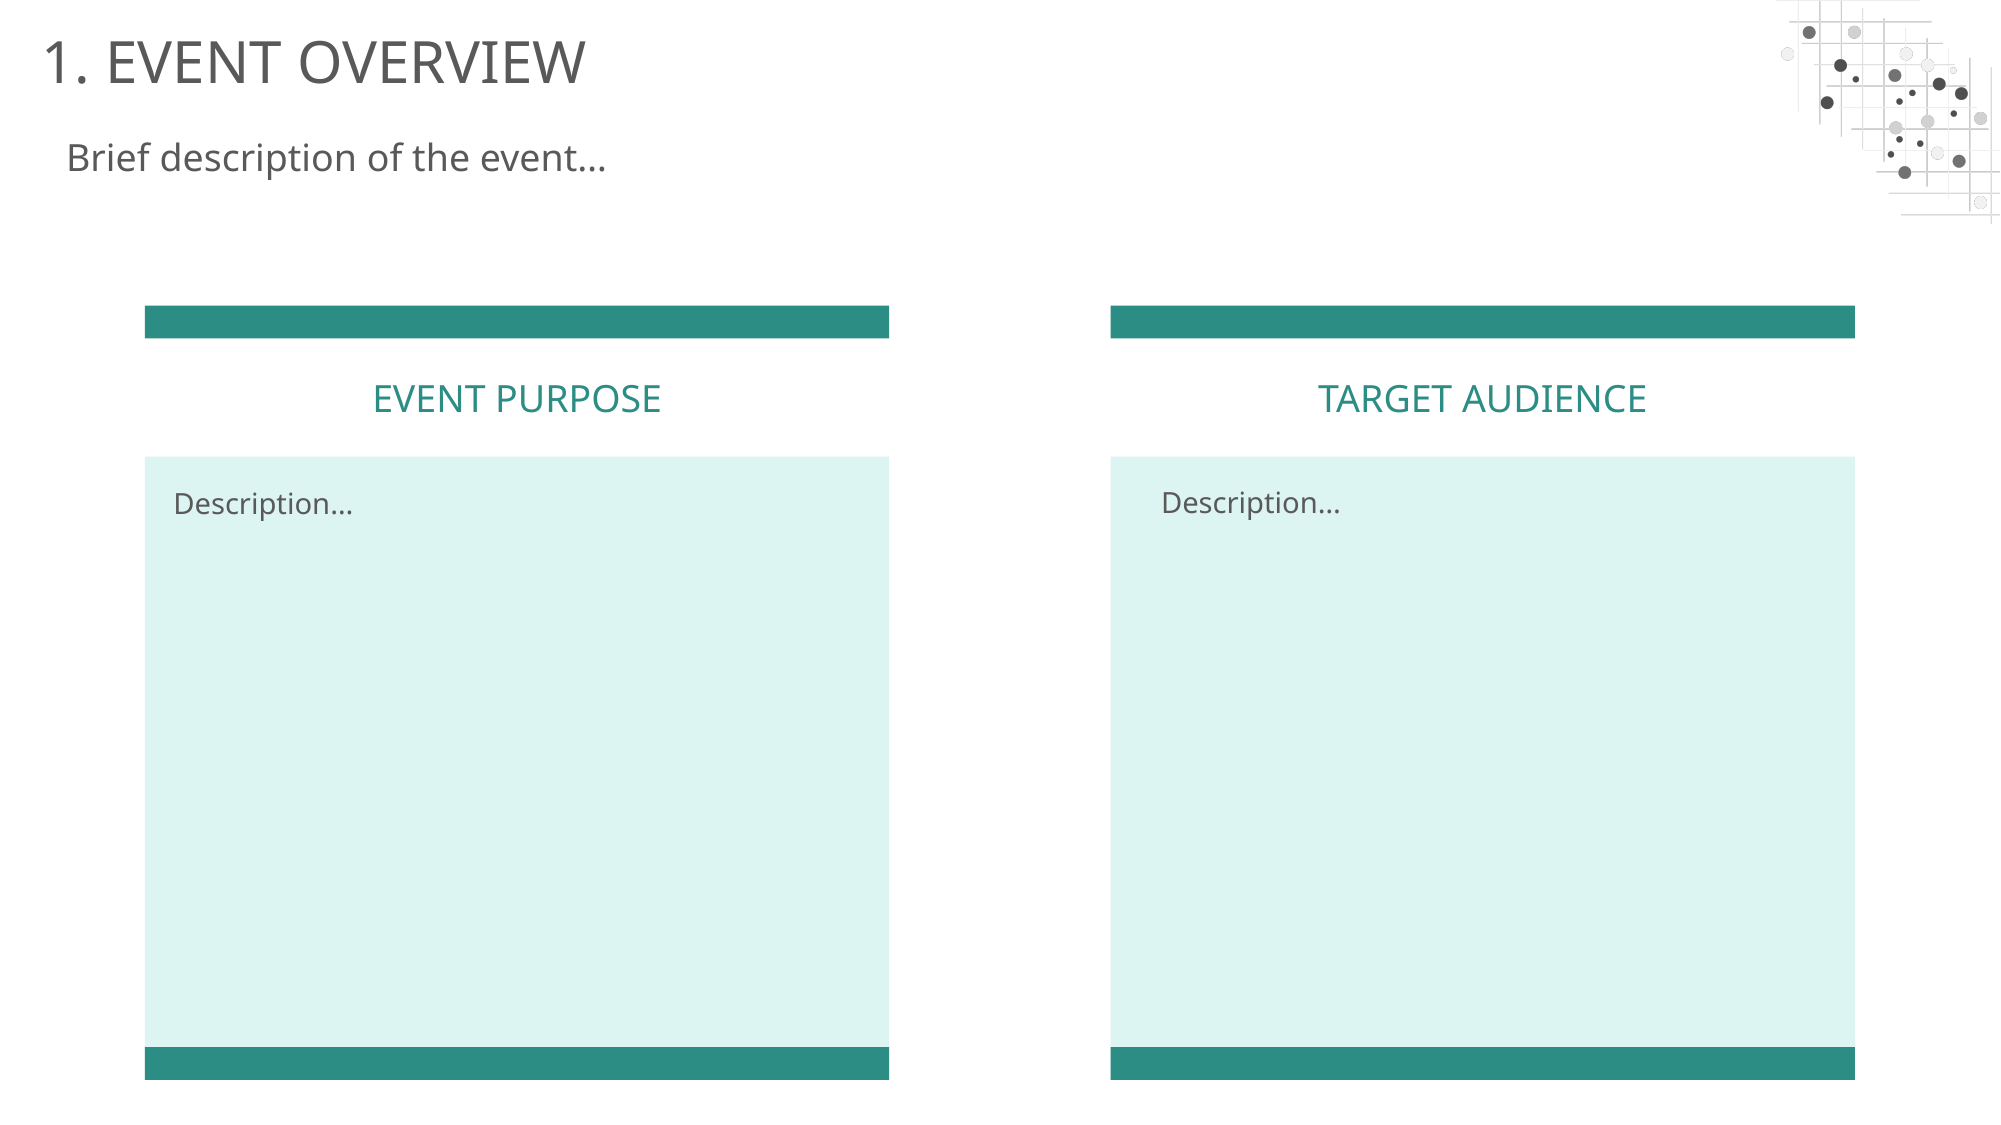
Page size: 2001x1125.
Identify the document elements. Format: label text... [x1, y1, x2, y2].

text_box [1110, 305, 1856, 339]
text_box TARGET AUDIENCE [1110, 367, 1855, 427]
text_box EVENT PURPOSE [144, 367, 890, 427]
text_box [1110, 1046, 1856, 1081]
text_box [144, 1046, 890, 1081]
text_box [144, 456, 890, 1046]
picture [1734, 0, 2000, 279]
text_box Brief description of the event… [51, 127, 1628, 187]
text_box [144, 305, 890, 339]
text_box Description… [1146, 477, 1655, 527]
text_box Description… [158, 477, 667, 528]
text_box [1110, 456, 1856, 1046]
text_box 1. EVENT OVERVIEW [26, 18, 1242, 103]
